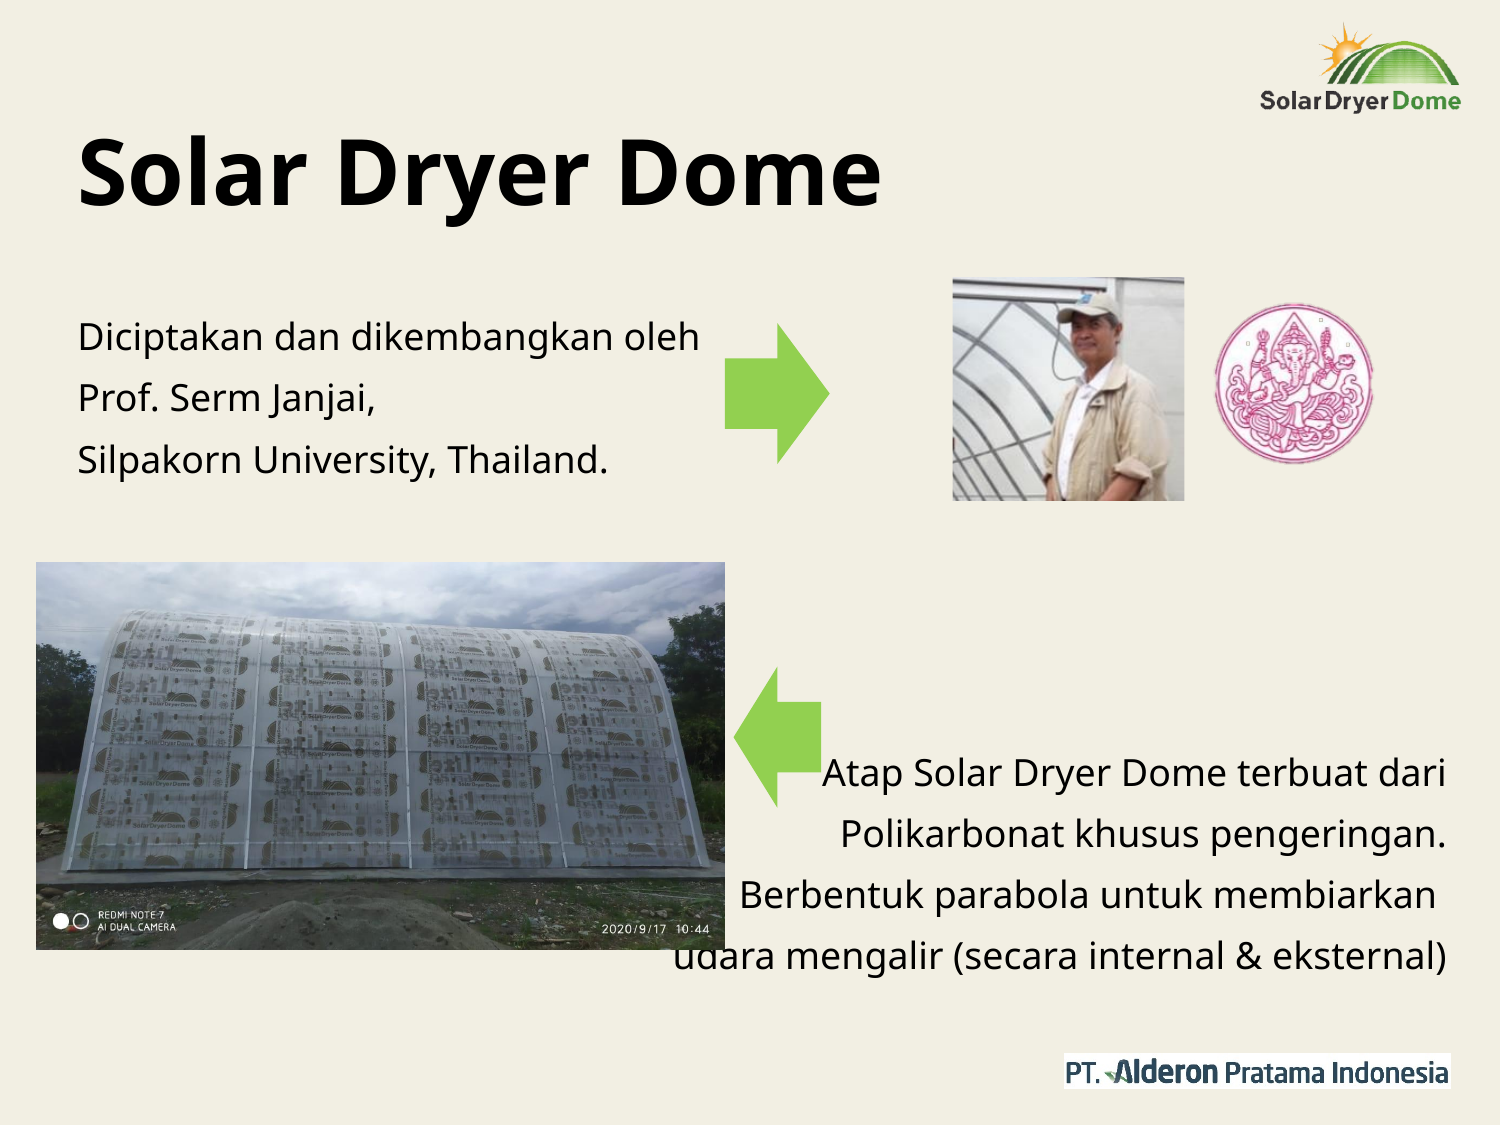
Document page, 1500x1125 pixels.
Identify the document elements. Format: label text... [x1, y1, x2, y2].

title Solar Dryer Dome [62, 67, 1357, 262]
picture [1257, 18, 1466, 117]
text_box [952, 277, 1185, 501]
text_box [723, 319, 832, 468]
list Diciptakan dan dikembangkan oleh Prof. Serm Janjai, Silpakorn University, Thailand. Atap Solar Dryer Dome terbuat dari Polikarbonat khusus pengeringan. Berbentuk parabola untuk membiarkan udara mengalir (secara internal & eksternal) [62, 262, 1463, 1013]
text_box [732, 663, 823, 812]
text_box [1187, 277, 1400, 493]
picture [36, 562, 725, 950]
picture [1064, 1053, 1451, 1089]
